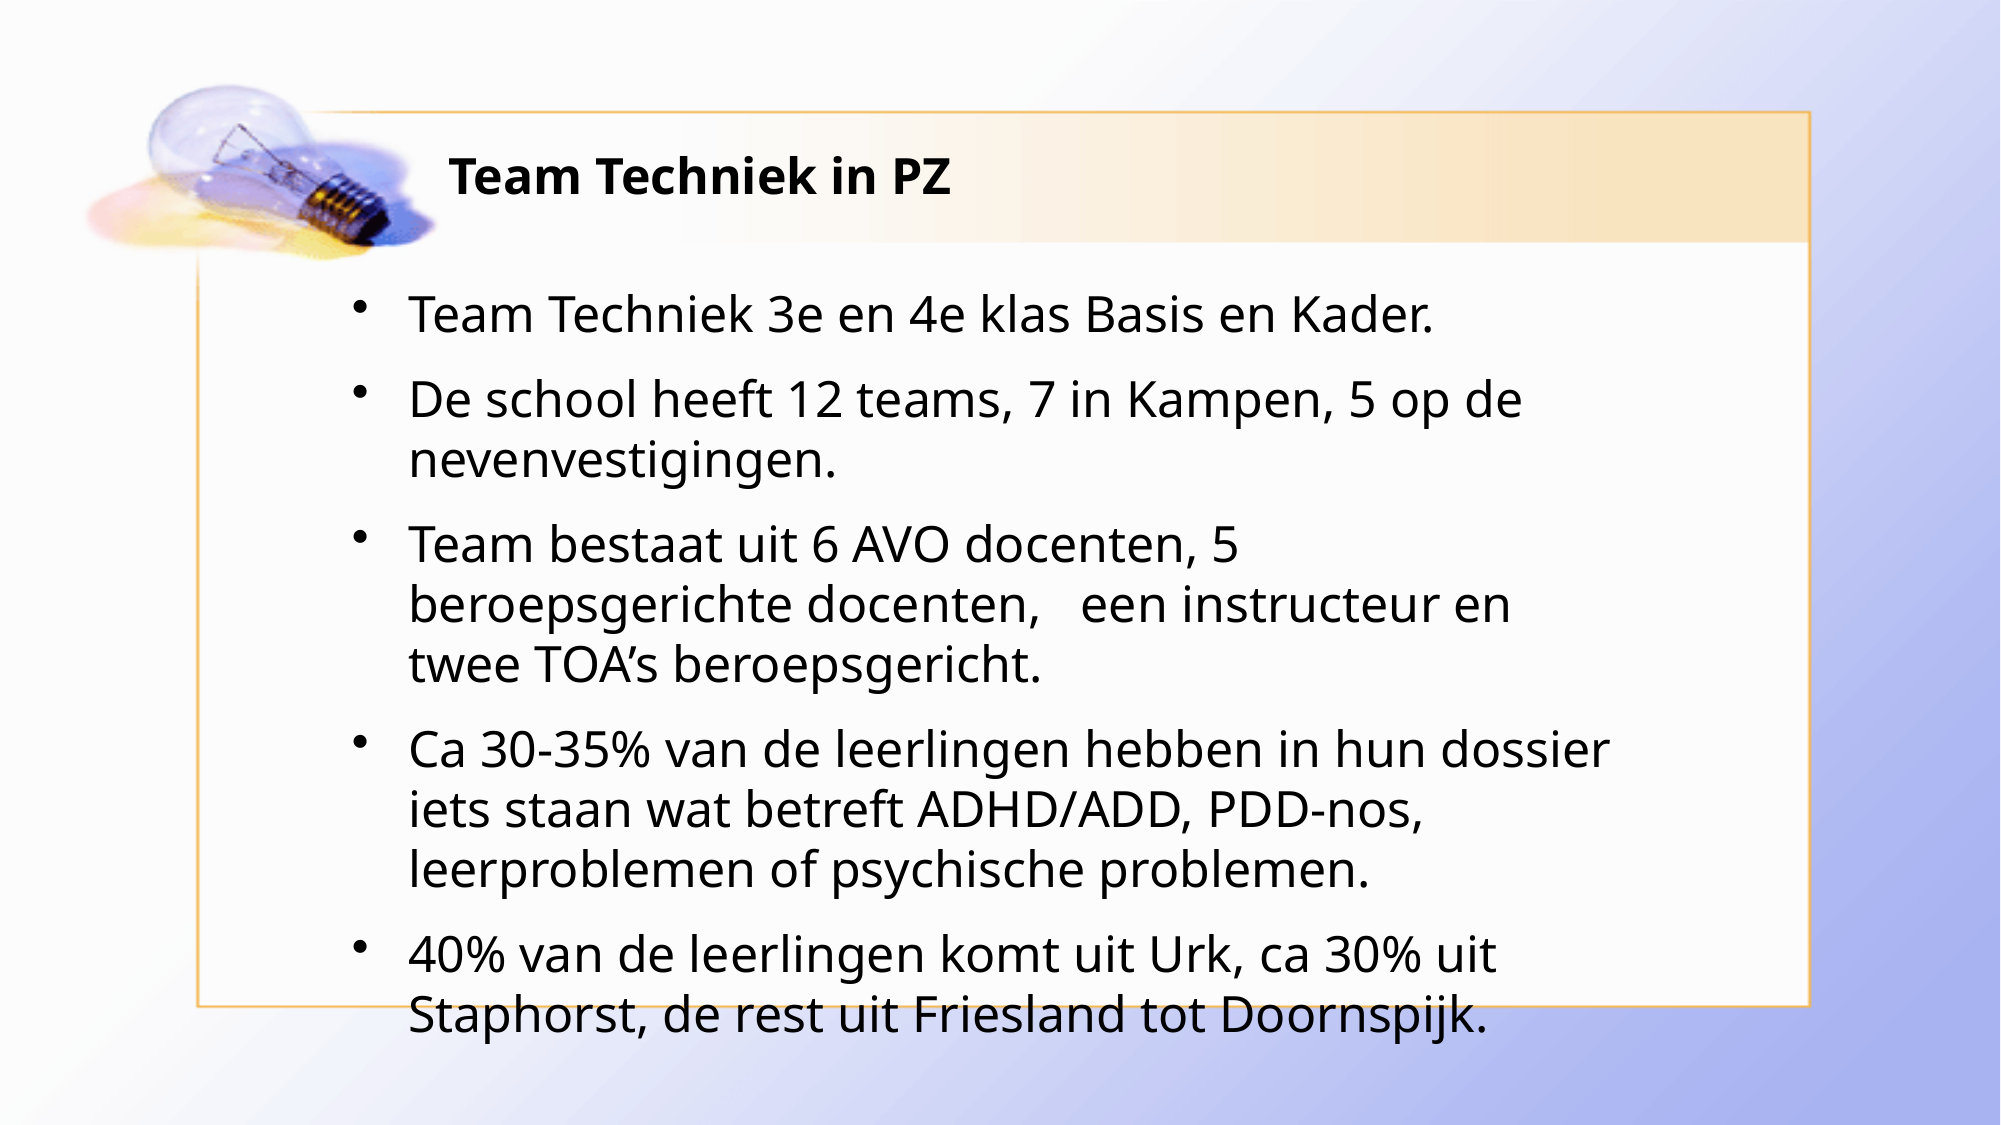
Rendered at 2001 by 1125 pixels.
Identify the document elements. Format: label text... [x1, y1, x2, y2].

picture [0, 0, 2001, 1125]
title Team Techniek in PZ [433, 134, 1700, 222]
list Team Techniek 3e en 4e klas Basis en Kader. De school heeft 12 teams, 7 in Kampen, 5 op de nevenvestigingen. Team bestaat uit 6 AVO docenten, 5 beroepsgerichte docenten, een instructeur en twee TOA’s beroepsgericht. Ca 30-35% van de leerlingen hebben in hun dossier iets staan wat betreft ADHD/ADD, PDD-nos, leerproblemen of psychische problemen. 40% van de leerlingen komt uit Urk, ca 30% uit Staphorst, de rest uit Friesland tot Doornspijk. [336, 274, 1648, 987]
